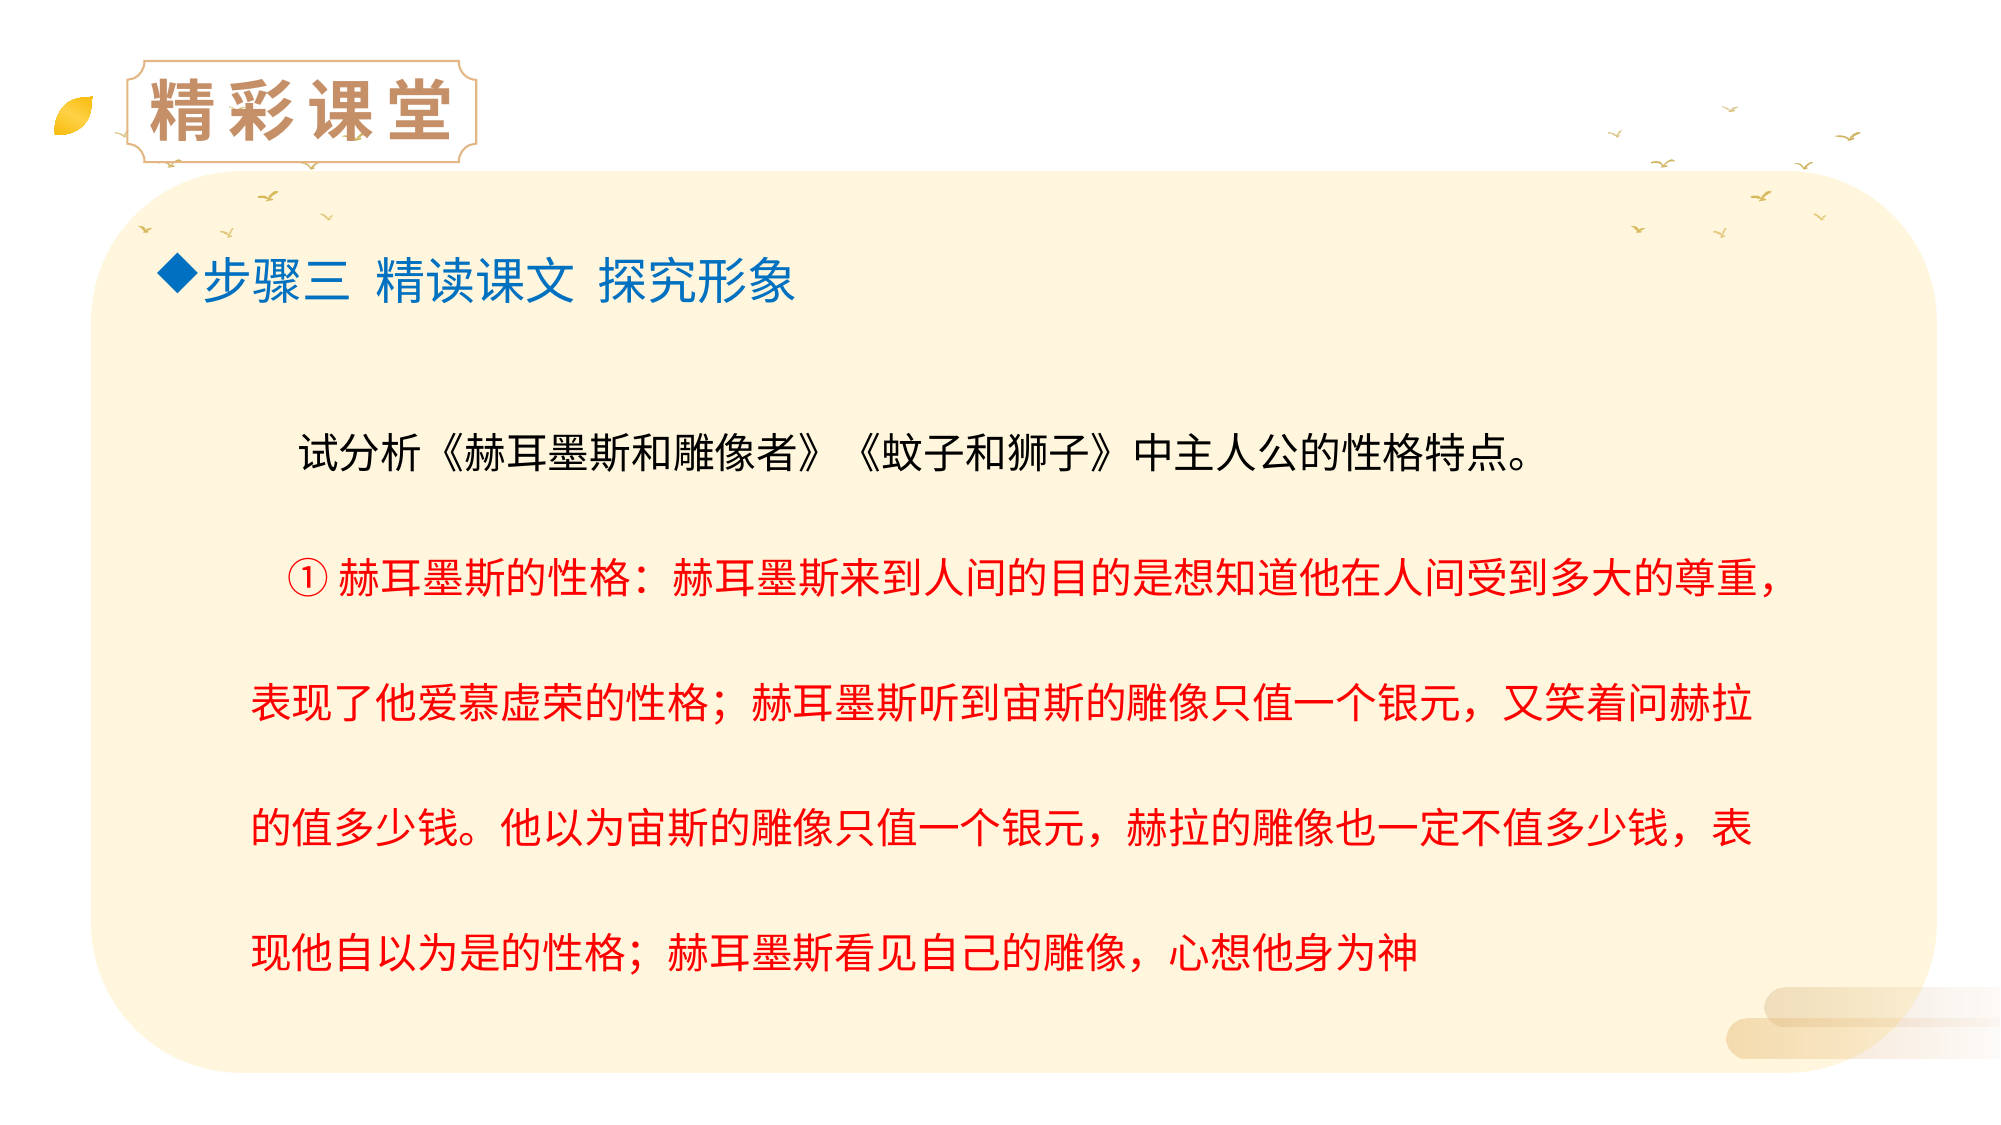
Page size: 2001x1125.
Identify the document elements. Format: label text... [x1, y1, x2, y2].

text_box 试分析《赫耳墨斯和雕像者》《蚊子和狮子》中主人公的性格特点。 ①赫耳墨斯的性格：赫耳墨斯来到人间的目的是想知道他在人间受到多大的尊重，表现了他爱慕虚荣的性格；赫耳墨斯听到宙斯的雕像只值一个银元，又笑着问赫拉的值多少钱。他以为宙斯的雕像只值一个银元，赫拉的雕像也一定不值多少钱，表现他自以为是的性格；赫耳墨斯看见自己的雕像，心想他身为神 [235, 344, 1800, 985]
text_box 步骤三 精读课文 探究形象 [138, 242, 1013, 317]
text_box 精彩课堂 [149, 68, 455, 149]
